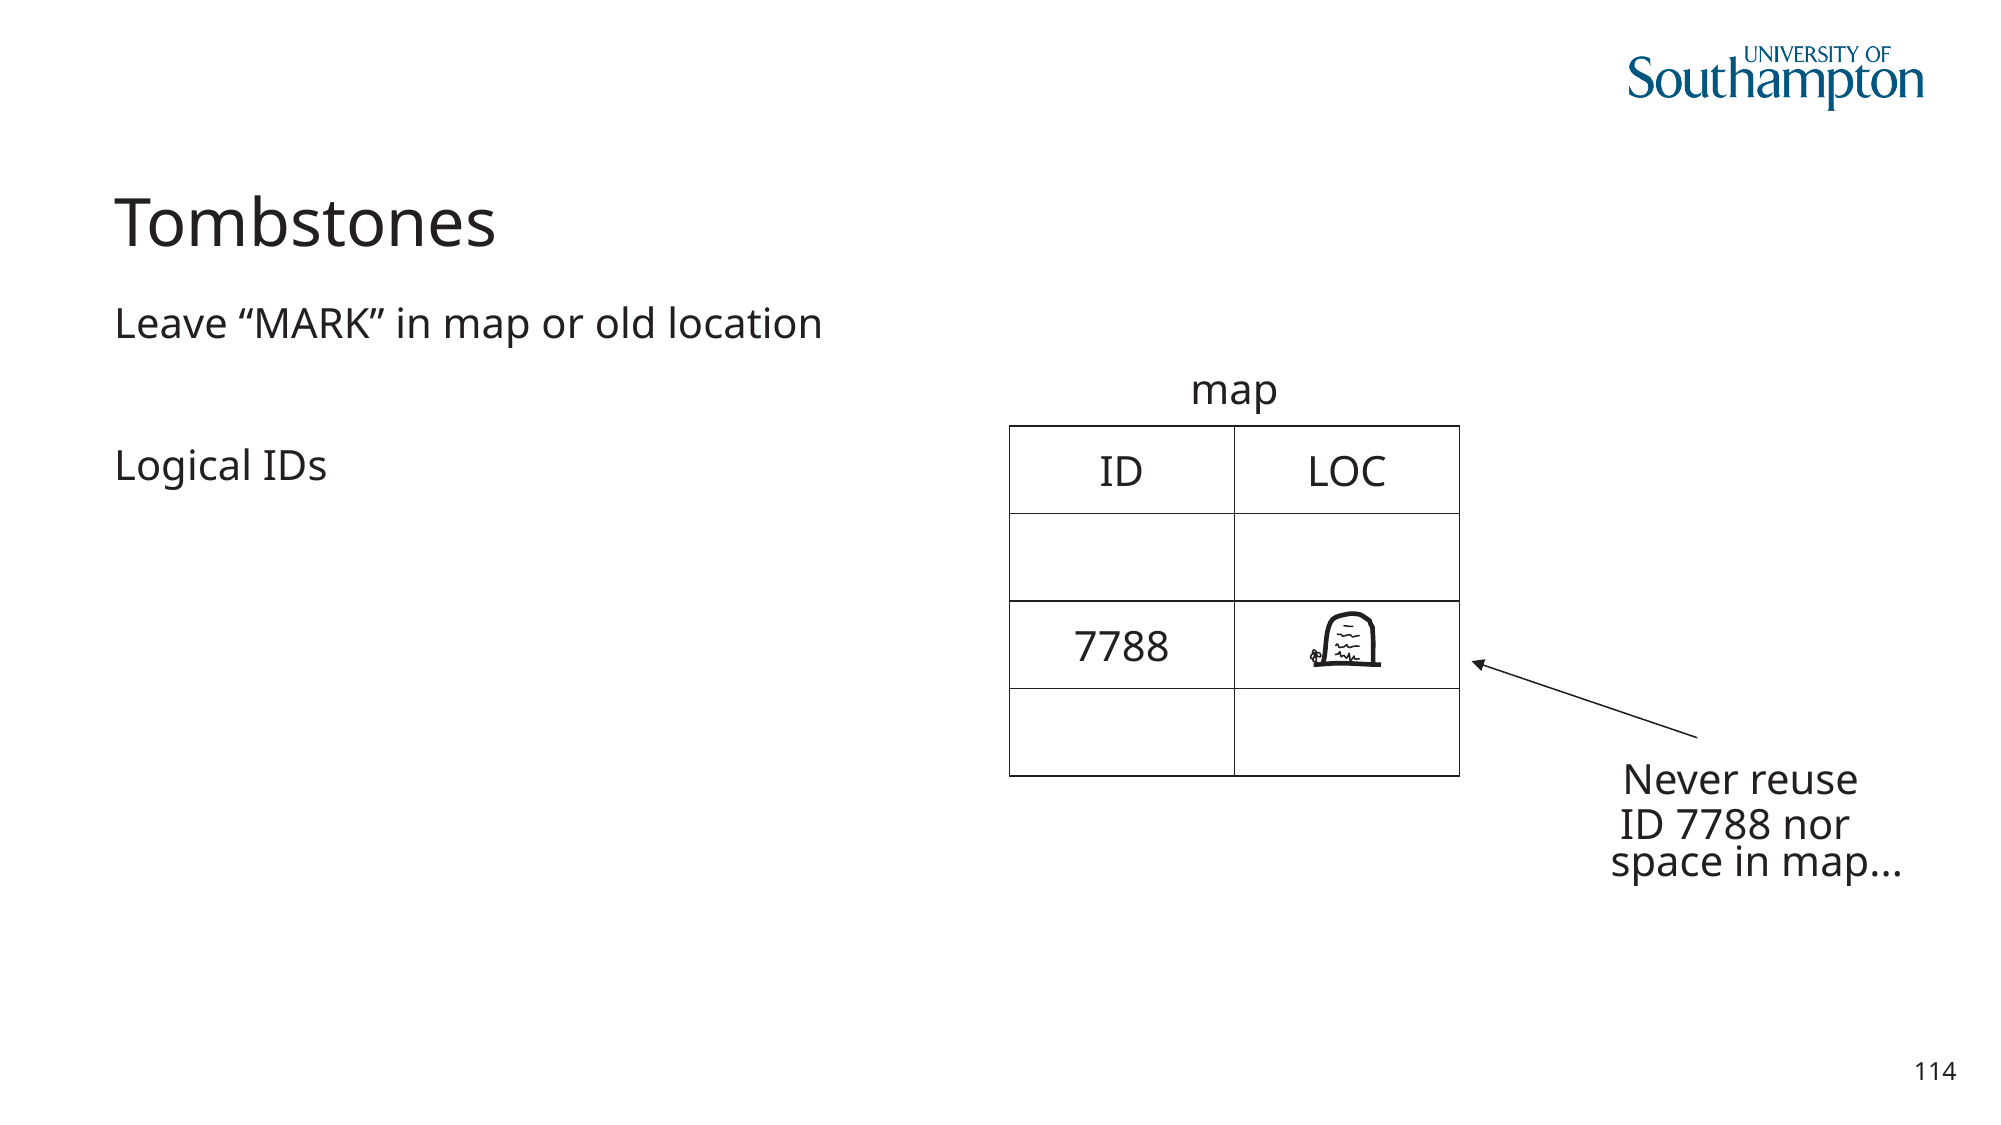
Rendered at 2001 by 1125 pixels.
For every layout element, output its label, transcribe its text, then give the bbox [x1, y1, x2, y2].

text_box LOC [1234, 426, 1460, 513]
text_box [1234, 601, 1460, 689]
text_box [1234, 513, 1460, 601]
text_box Never reuse ID 7788 nor space in map... [1563, 745, 1919, 888]
picture [1629, 46, 1924, 111]
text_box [1309, 613, 1381, 665]
text_box [1009, 513, 1234, 601]
title Tombstones [102, 113, 1898, 268]
text_box [1009, 688, 1235, 777]
text_box [1471, 659, 1698, 738]
picture [1869, 48, 1877, 60]
text_box ID [1009, 426, 1234, 513]
text_box 7788 [1009, 601, 1234, 688]
text_box map [1175, 355, 1294, 420]
list Leave “MARK” in map or old location Logical IDs [102, 290, 989, 1024]
text_box [1235, 689, 1460, 777]
picture [1629, 71, 1648, 95]
